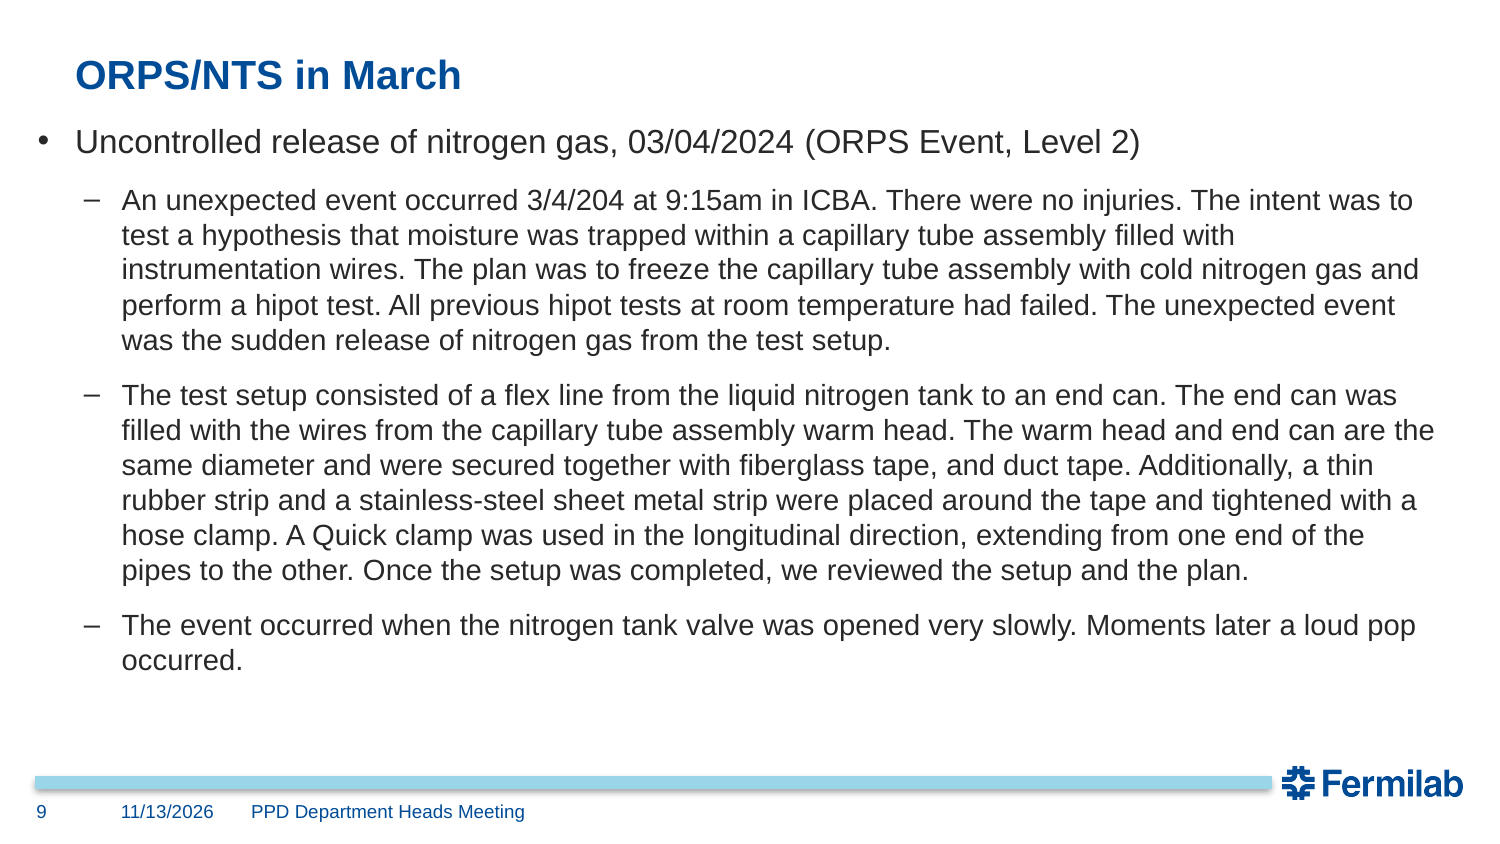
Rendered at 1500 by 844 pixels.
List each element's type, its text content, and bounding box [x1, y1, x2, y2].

list Uncontrolled release of nitrogen gas, 03/04/2024 (ORPS Event, Level 2) An unexpected event occurred 3/4/204 at 9:15am in ICBA. There were no injuries. The intent was to test a hypothesis that moisture was trapped within a capillary tube assembly filled with instrumentation wires. The plan was to freeze the capillary tube assembly with cold nitrogen gas and perform a hipot test. All previous hipot tests at room temperature had failed. The unexpected event was the sudden release of nitrogen gas from the test setup. The test setup consisted of a flex line from the liquid nitrogen tank to an end can. The end can was filled with the wires from the capillary tube assembly warm head. The warm head and end can are the same diameter and were secured together with fiberglass tape, and duct tape. Additionally, a thin rubber strip and a stainless-steel sheet metal strip were placed around the tape and tightened with a hose clamp. A Quick clamp was used in the longitudinal direction, extending from one end of the pipes to the other. Once the setup was completed, we reviewed the setup and the plan. The event occurred when the nitrogen tank valve was opened very slowly. Moments later a loud pop occurred. [37, 120, 1441, 763]
slide_number 9 [36, 800, 105, 830]
title ORPS/NTS in March [75, 44, 1500, 98]
footer PPD Department Heads Meeting [251, 800, 1279, 831]
picture [1282, 766, 1463, 800]
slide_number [120, 800, 232, 830]
